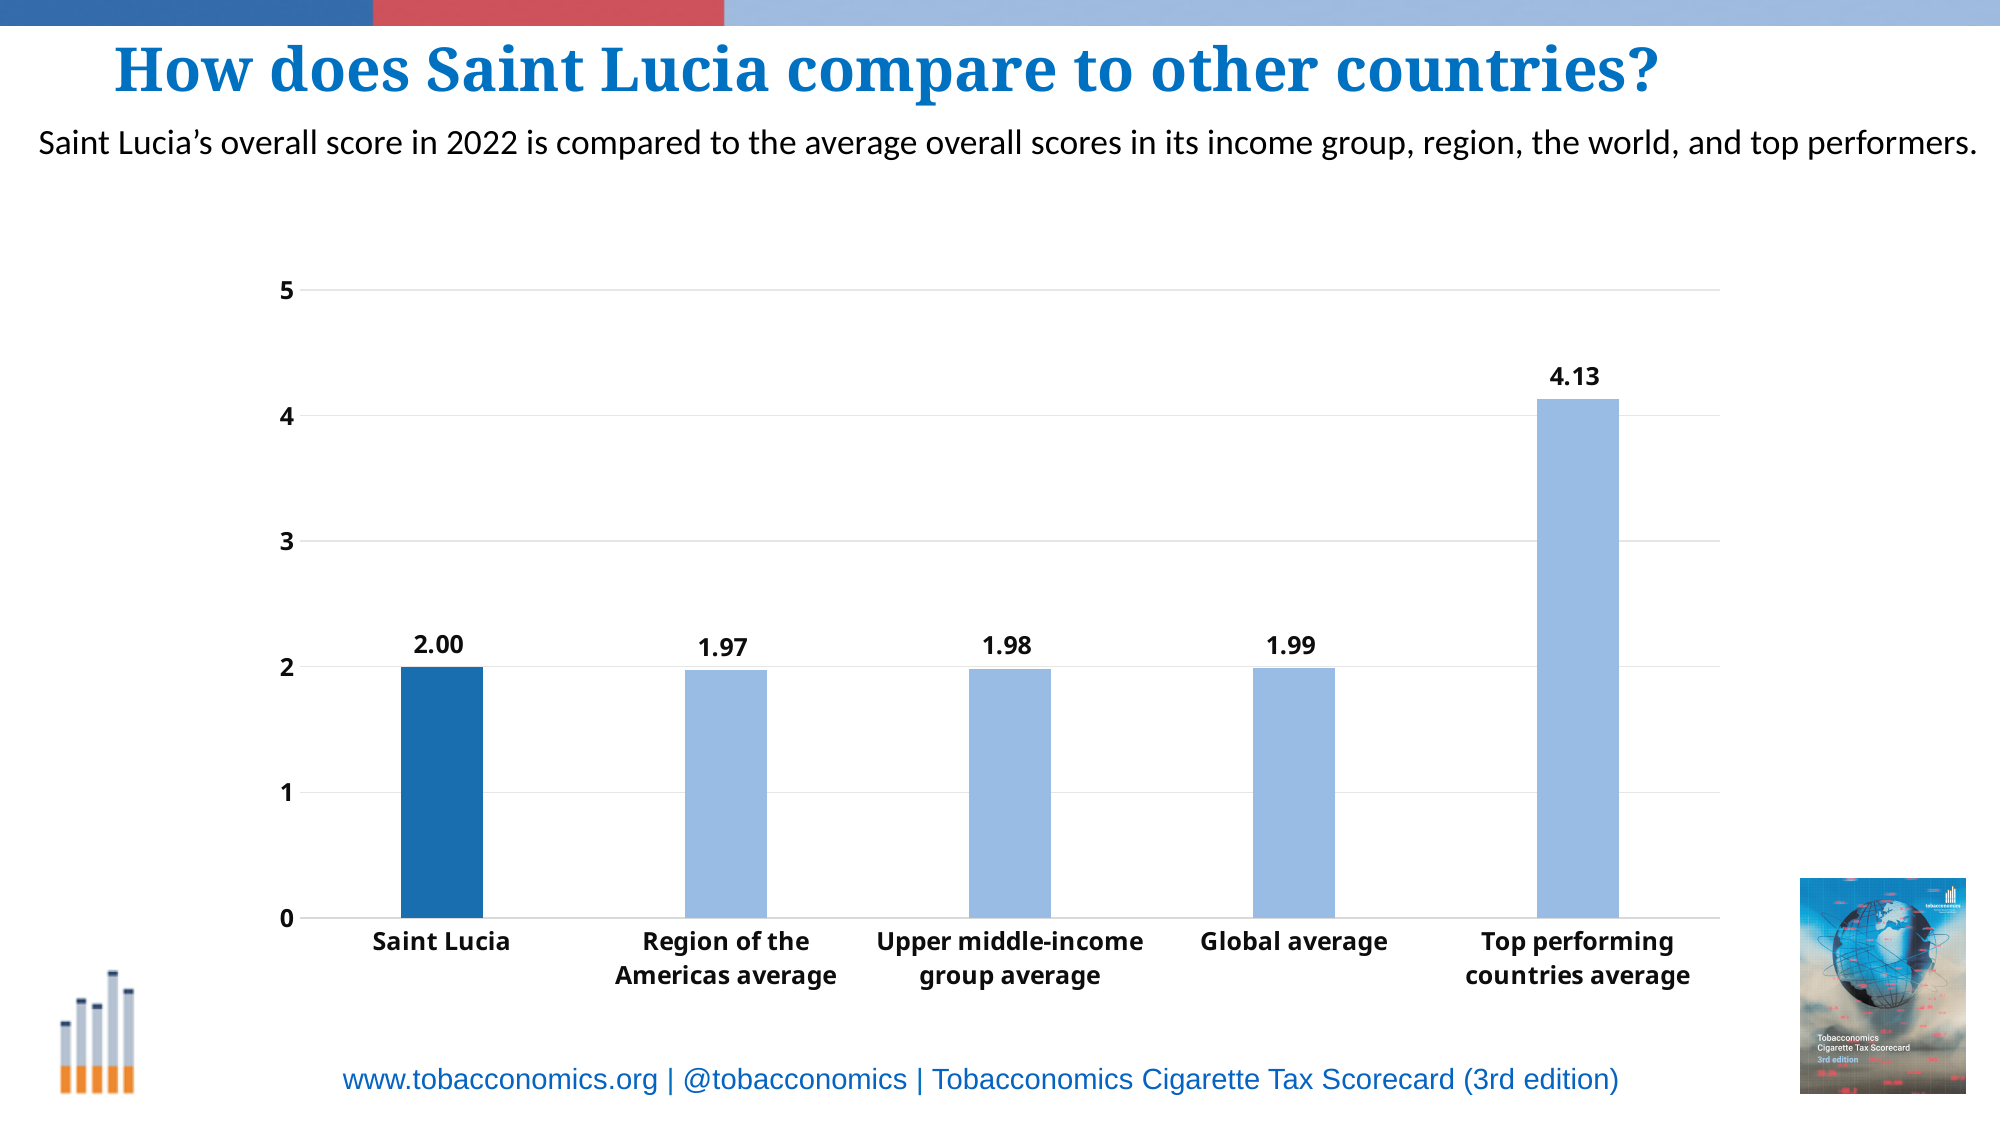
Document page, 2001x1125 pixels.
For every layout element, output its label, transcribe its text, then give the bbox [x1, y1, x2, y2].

title How does Saint Lucia compare to other countries? [99, 31, 1969, 111]
picture [0, 942, 183, 1125]
picture [1800, 878, 1966, 1094]
text_box Saint Lucia’s overall score in 2022 is compared to the average overall scores in its income group, region, the world, and top performers. [38, 111, 2000, 189]
chart [249, 257, 1750, 1008]
picture [0, 0, 2000, 26]
text_box www.tobacconomics.org | @tobacconomics | Tobacconomics Cigarette Tax Scorecard (3rd edition) [312, 1053, 1651, 1111]
